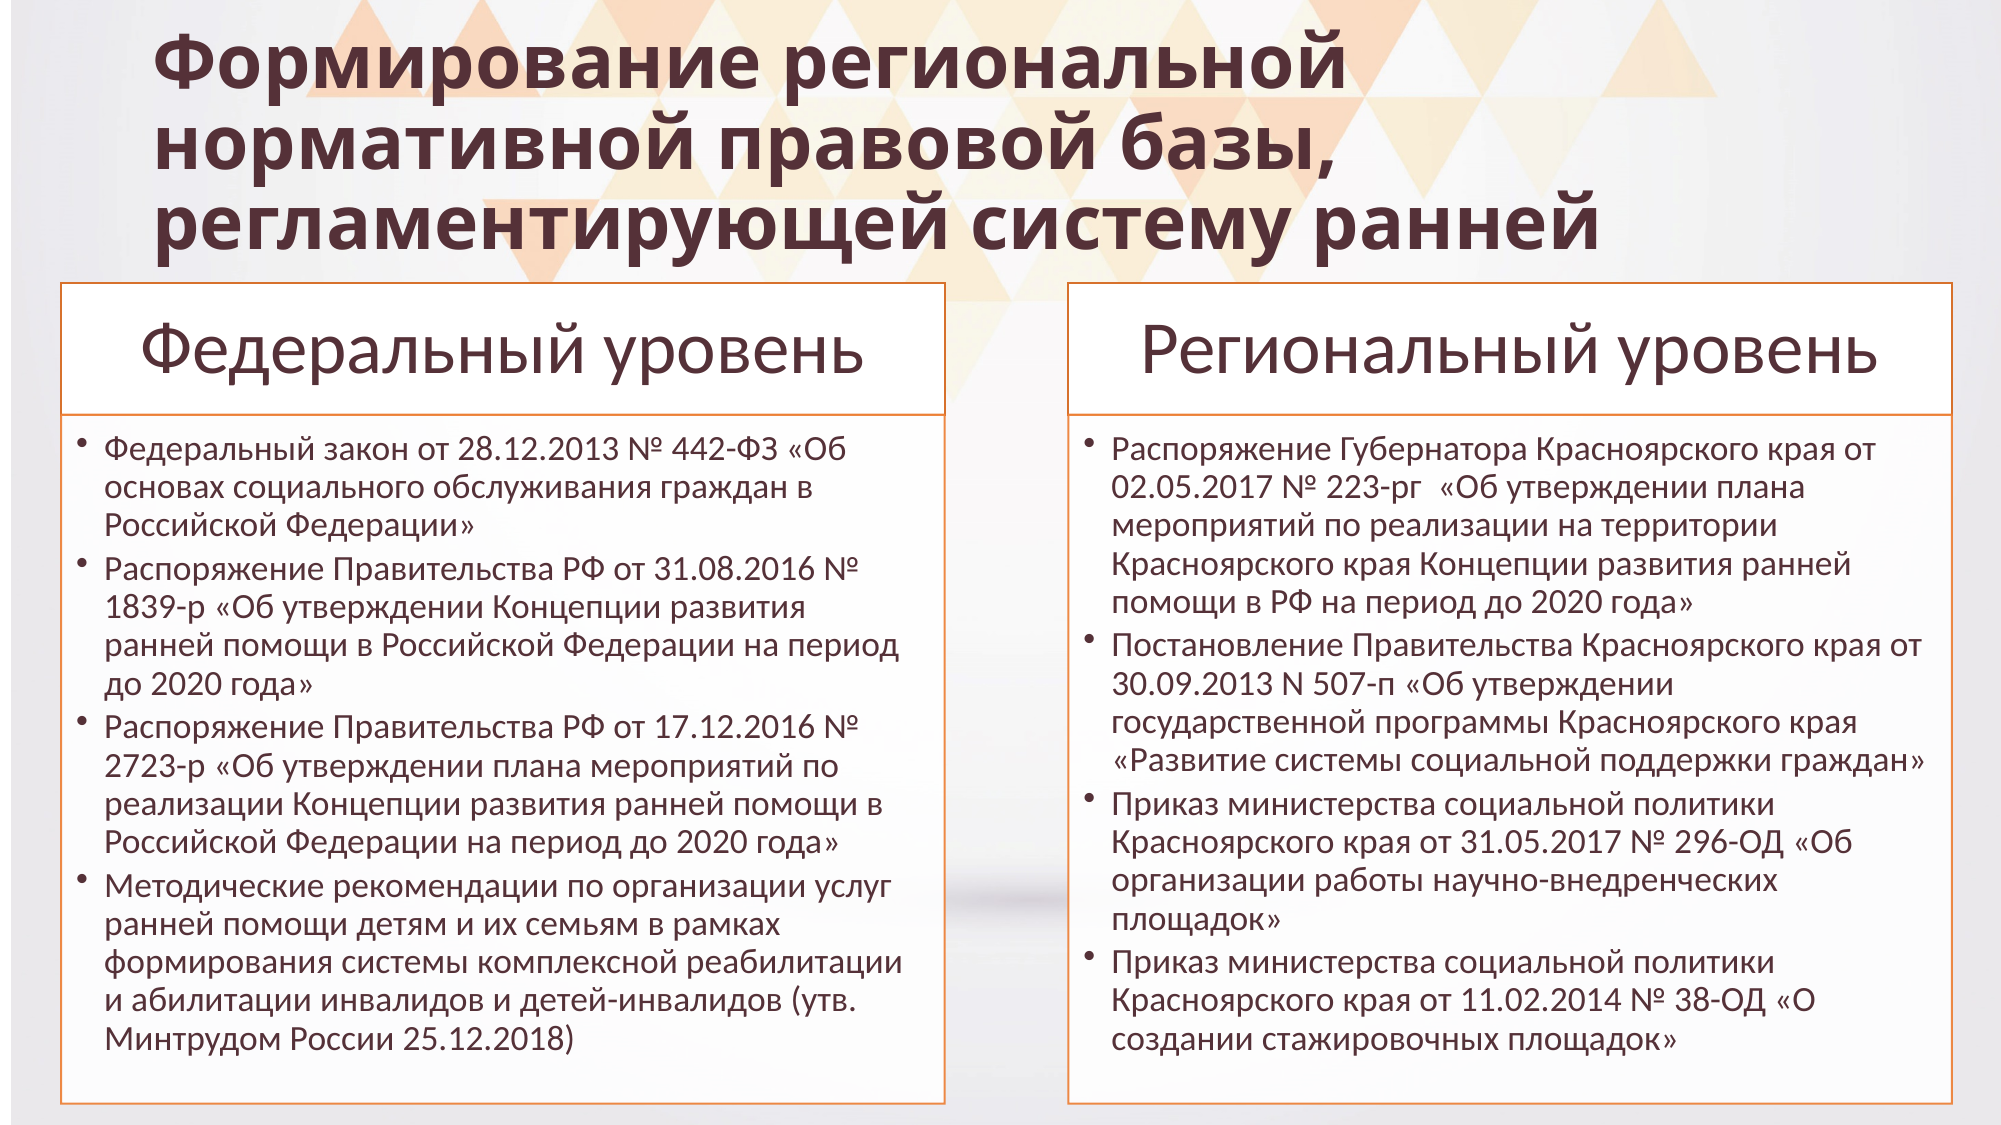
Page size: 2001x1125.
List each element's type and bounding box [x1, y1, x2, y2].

picture [11, 0, 2001, 1125]
list [61, 273, 1952, 1114]
